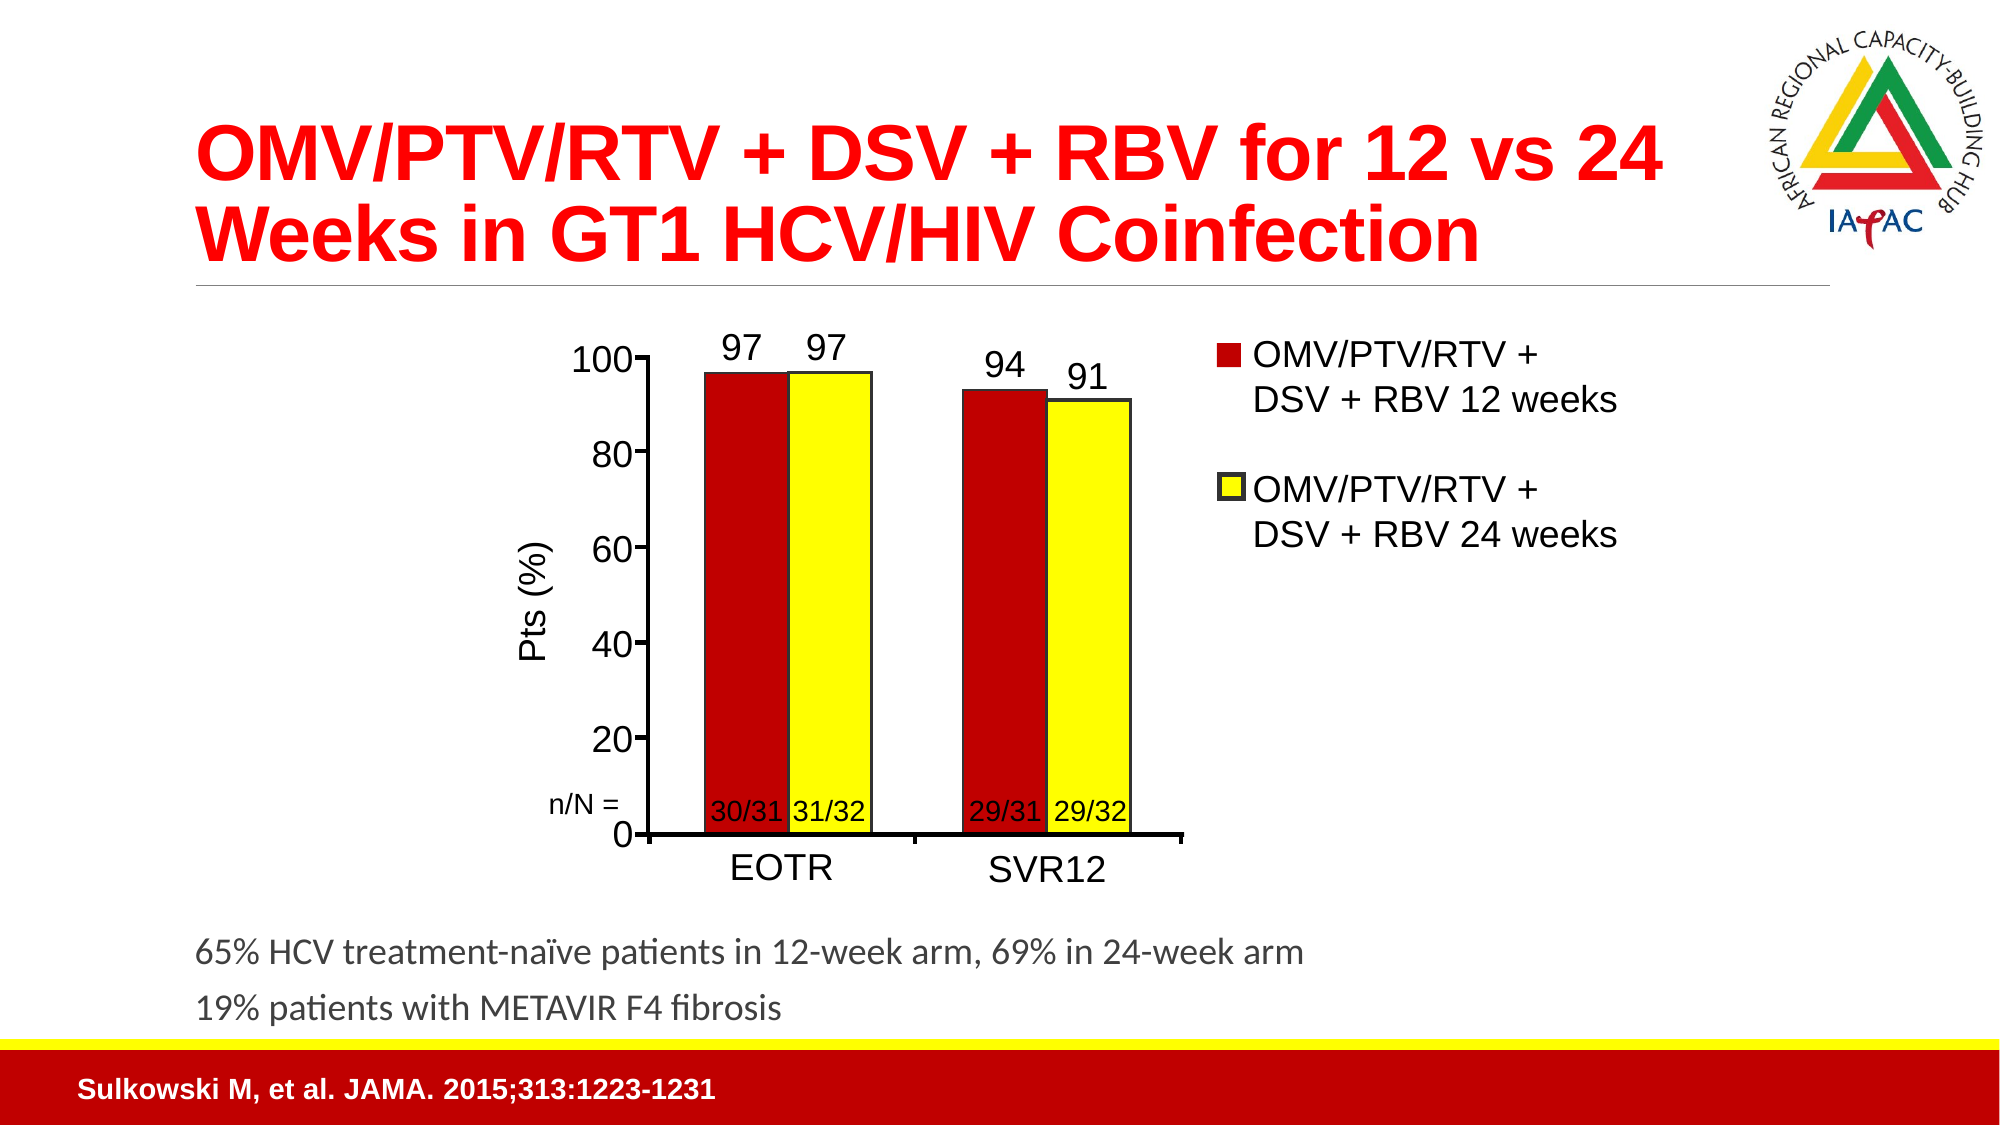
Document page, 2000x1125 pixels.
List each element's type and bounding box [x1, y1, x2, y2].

text_box [972, 837, 1122, 898]
text_box [62, 1062, 850, 1113]
text_box [500, 327, 1182, 896]
text_box [1216, 323, 1638, 608]
picture [1749, 24, 2000, 268]
text_box [706, 315, 783, 376]
text_box [1044, 344, 1131, 405]
title [179, 47, 1830, 285]
text_box [791, 315, 864, 376]
list [179, 302, 1830, 1038]
